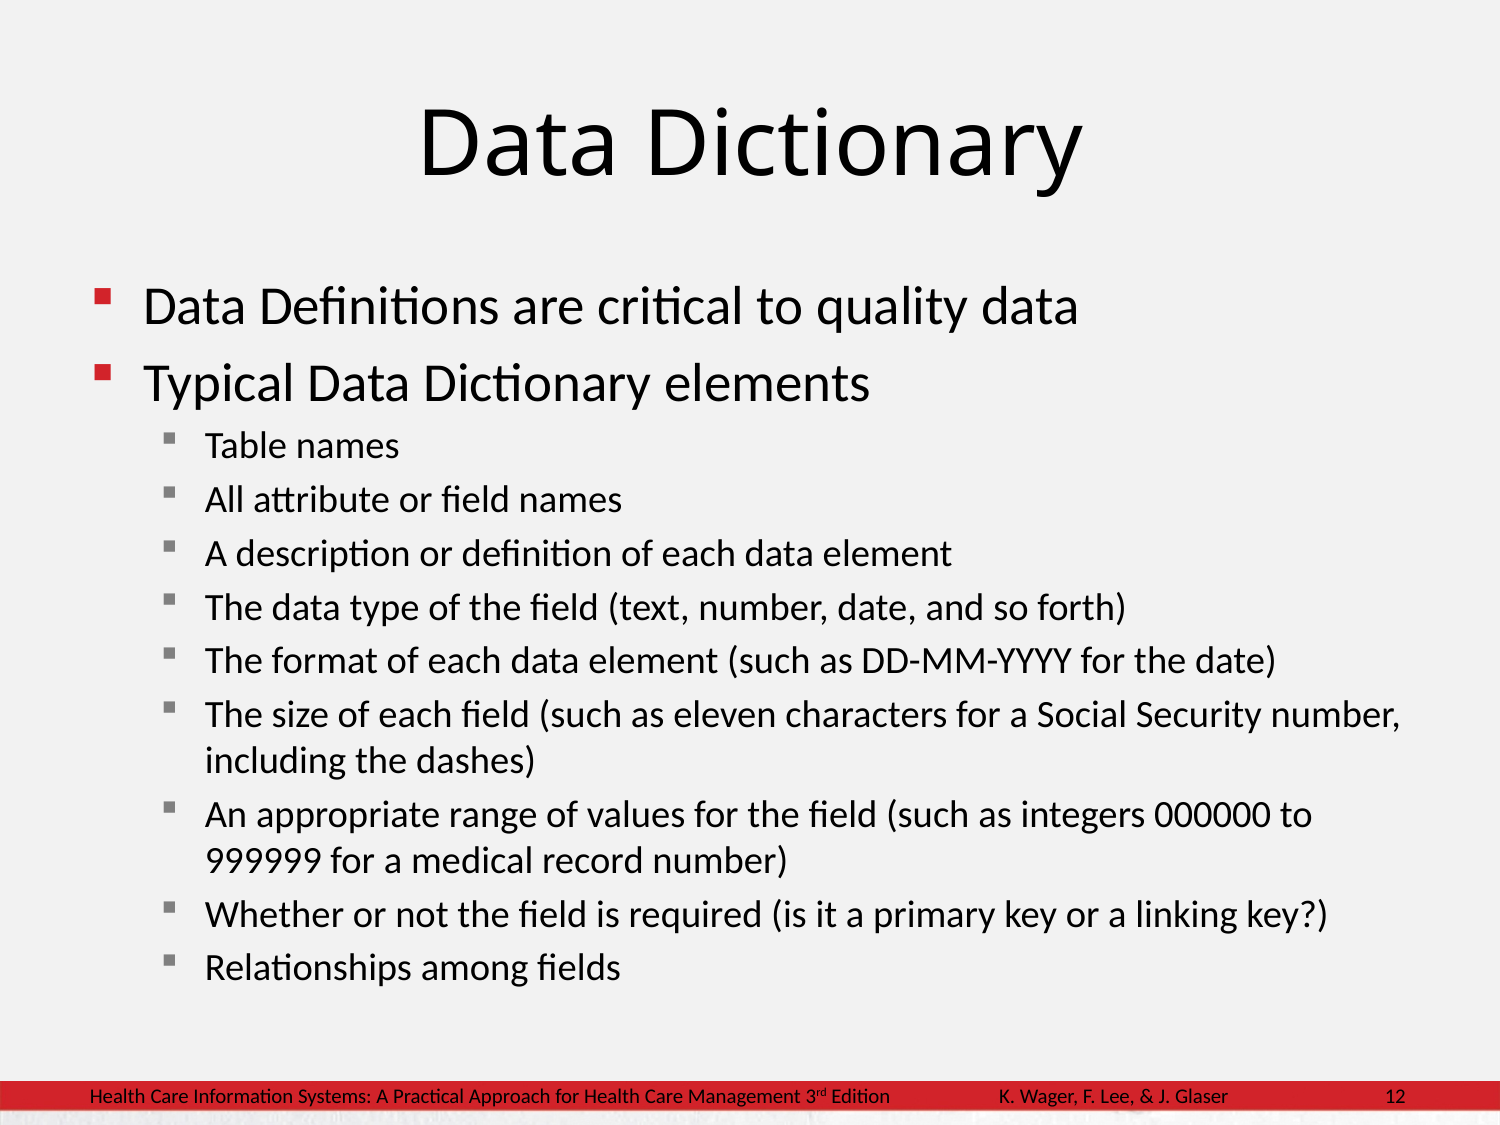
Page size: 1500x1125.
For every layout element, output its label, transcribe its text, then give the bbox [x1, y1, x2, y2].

title Data Dictionary [75, 45, 1425, 233]
picture [0, 1081, 1500, 1125]
list Data Definitions are critical to quality data Typical Data Dictionary elements Table names All attribute or field names A description or definition of each data element The data type of the field (text, number, date, and so forth) The format of each data element (such as DD-MM-YYYY for the date) The size of each field (such as eleven characters for a Social Security number, including the dashes) An appropriate range of values for the field (such as integers 000000 to 999999 for a medical record number) Whether or not the field is required (is it a primary key or a linking key?) Relationships among fields [75, 262, 1425, 1005]
